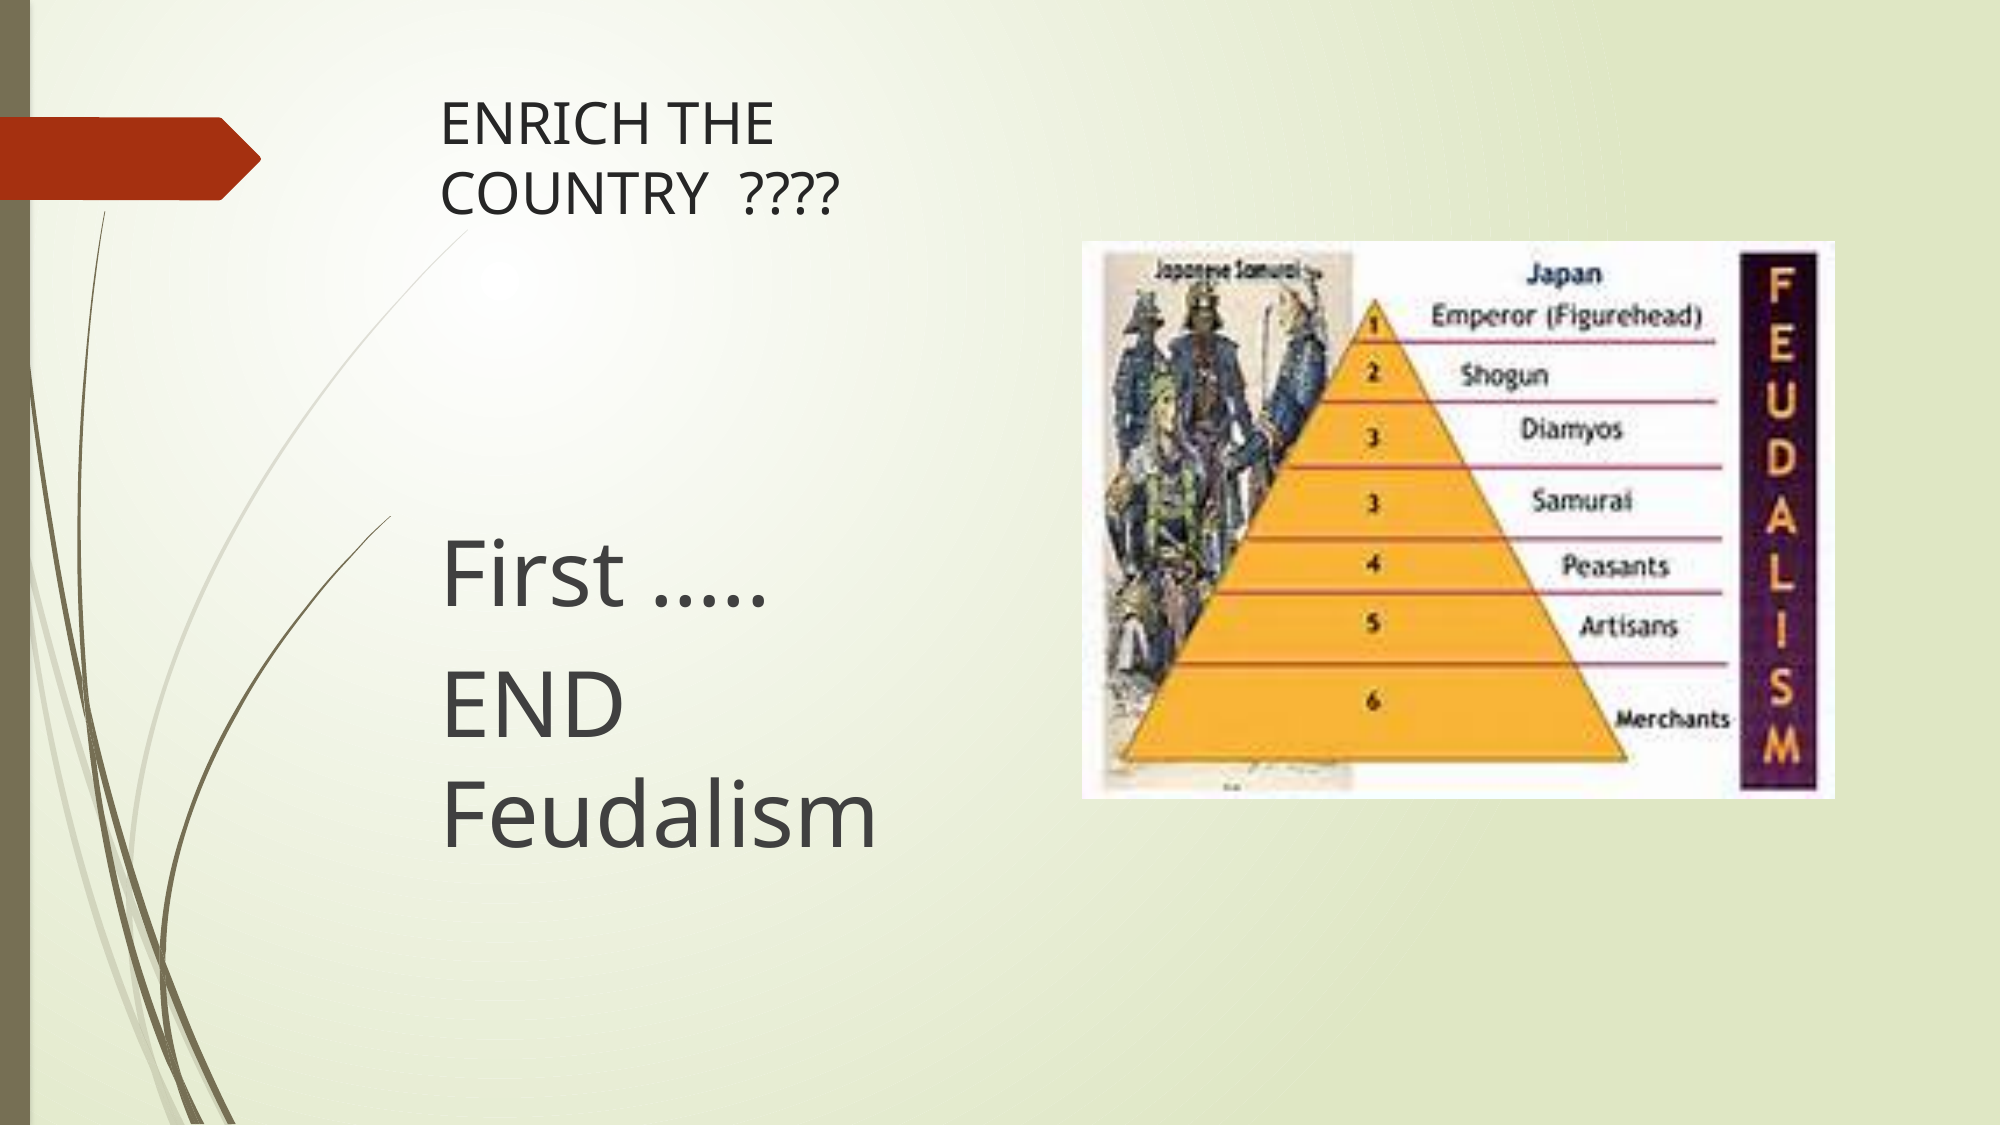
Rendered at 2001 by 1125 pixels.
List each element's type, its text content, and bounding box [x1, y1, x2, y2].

list First ….. END Feudalism [424, 507, 1000, 962]
title ENRICH THE COUNTRY ???? [424, 73, 1000, 234]
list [1082, 241, 1835, 799]
